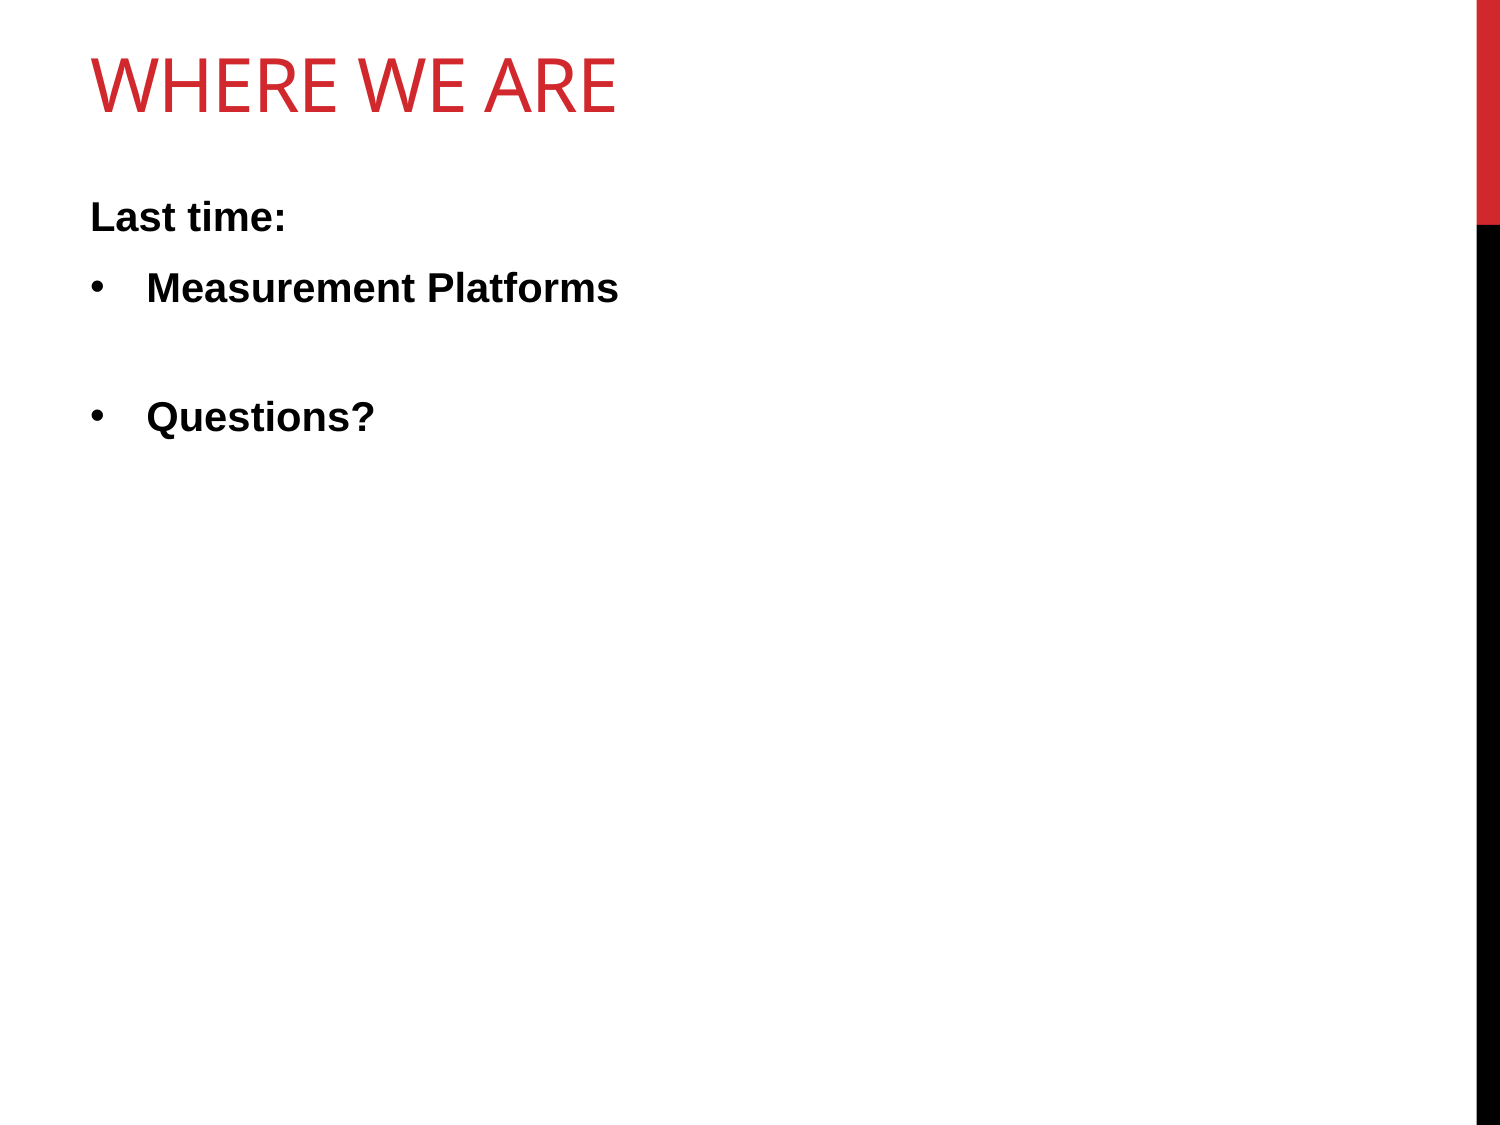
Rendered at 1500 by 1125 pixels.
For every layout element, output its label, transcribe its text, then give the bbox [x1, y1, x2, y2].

title Where we are [75, 25, 1405, 136]
list Last time: Measurement Platforms Questions? [75, 182, 1405, 1005]
